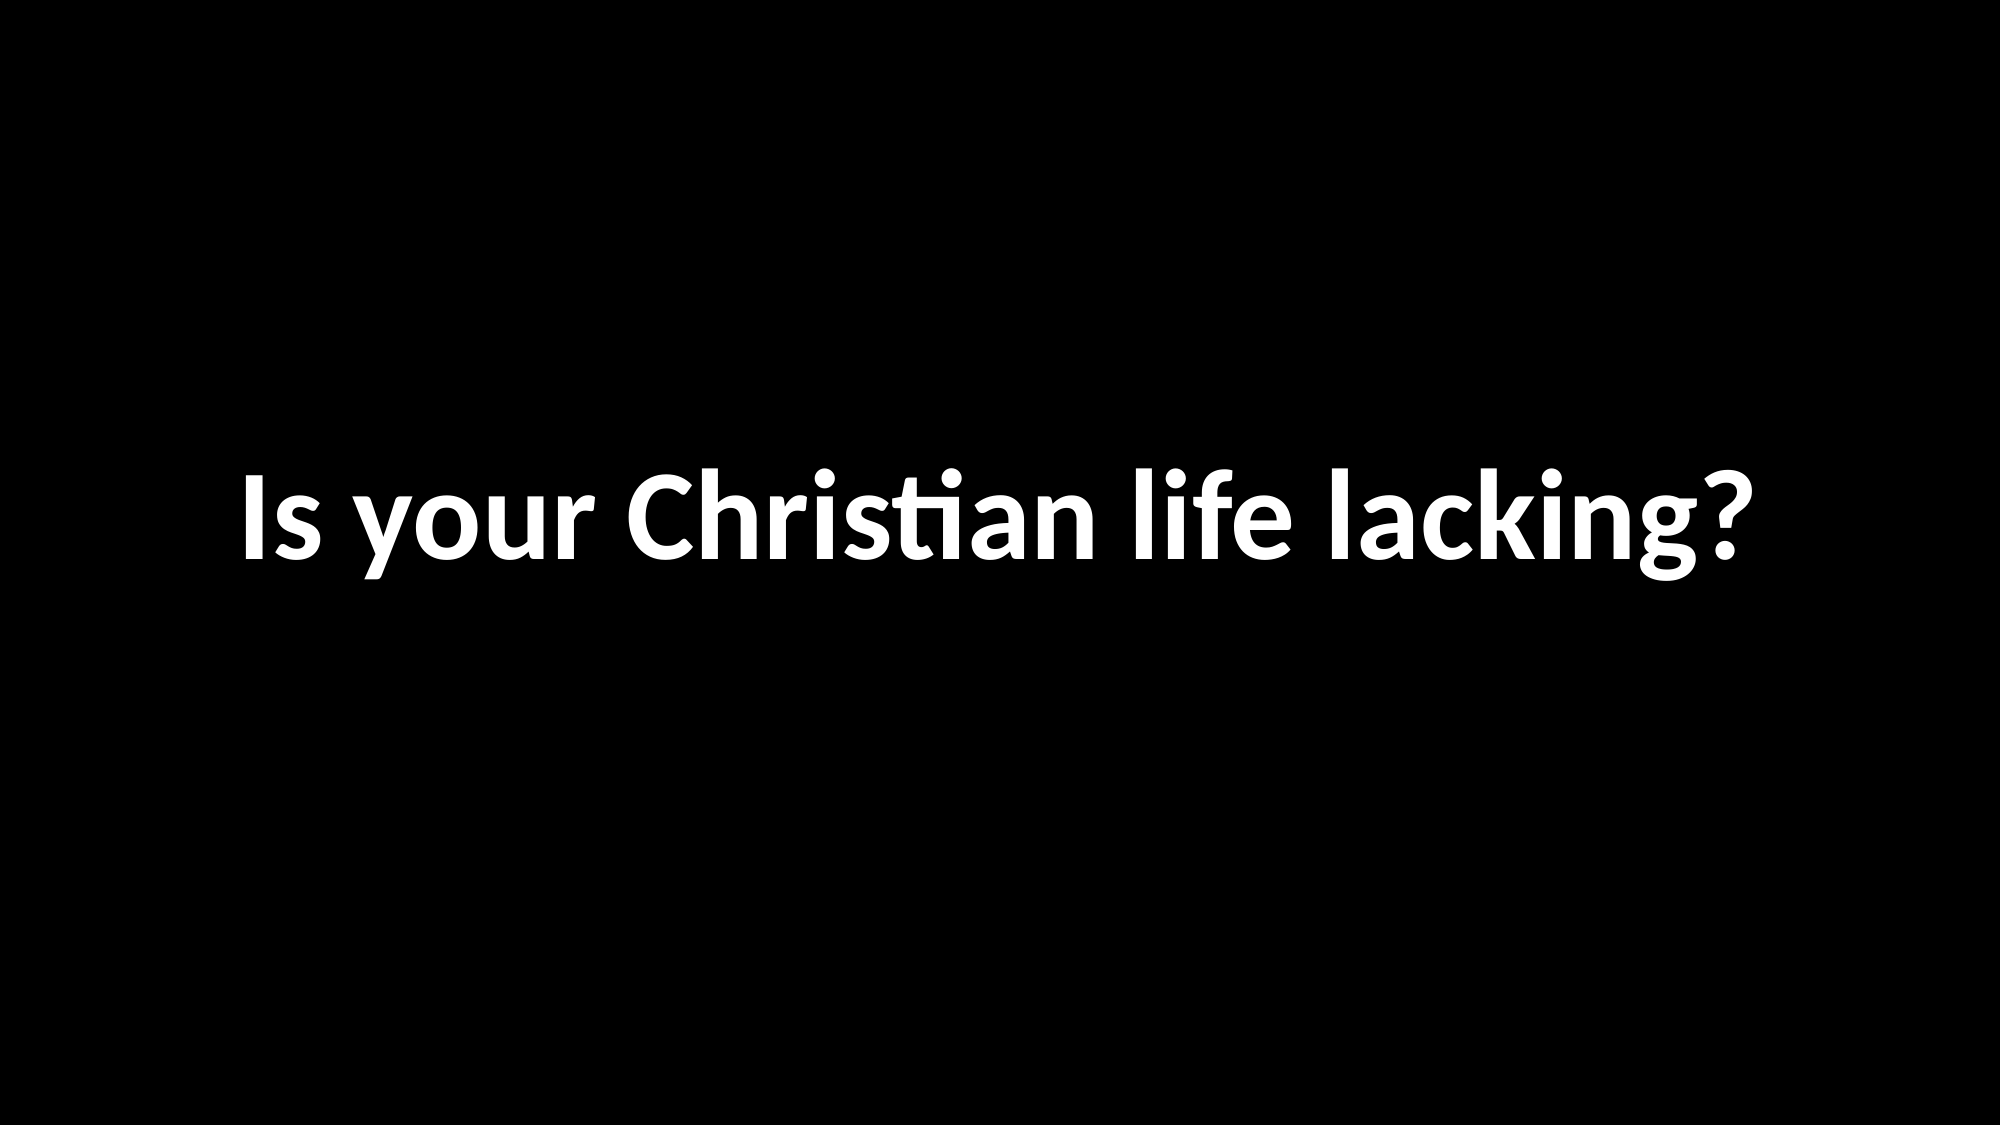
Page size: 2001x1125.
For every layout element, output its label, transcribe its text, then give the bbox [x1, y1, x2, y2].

list Is your Christian life lacking? [0, 0, 2000, 1098]
